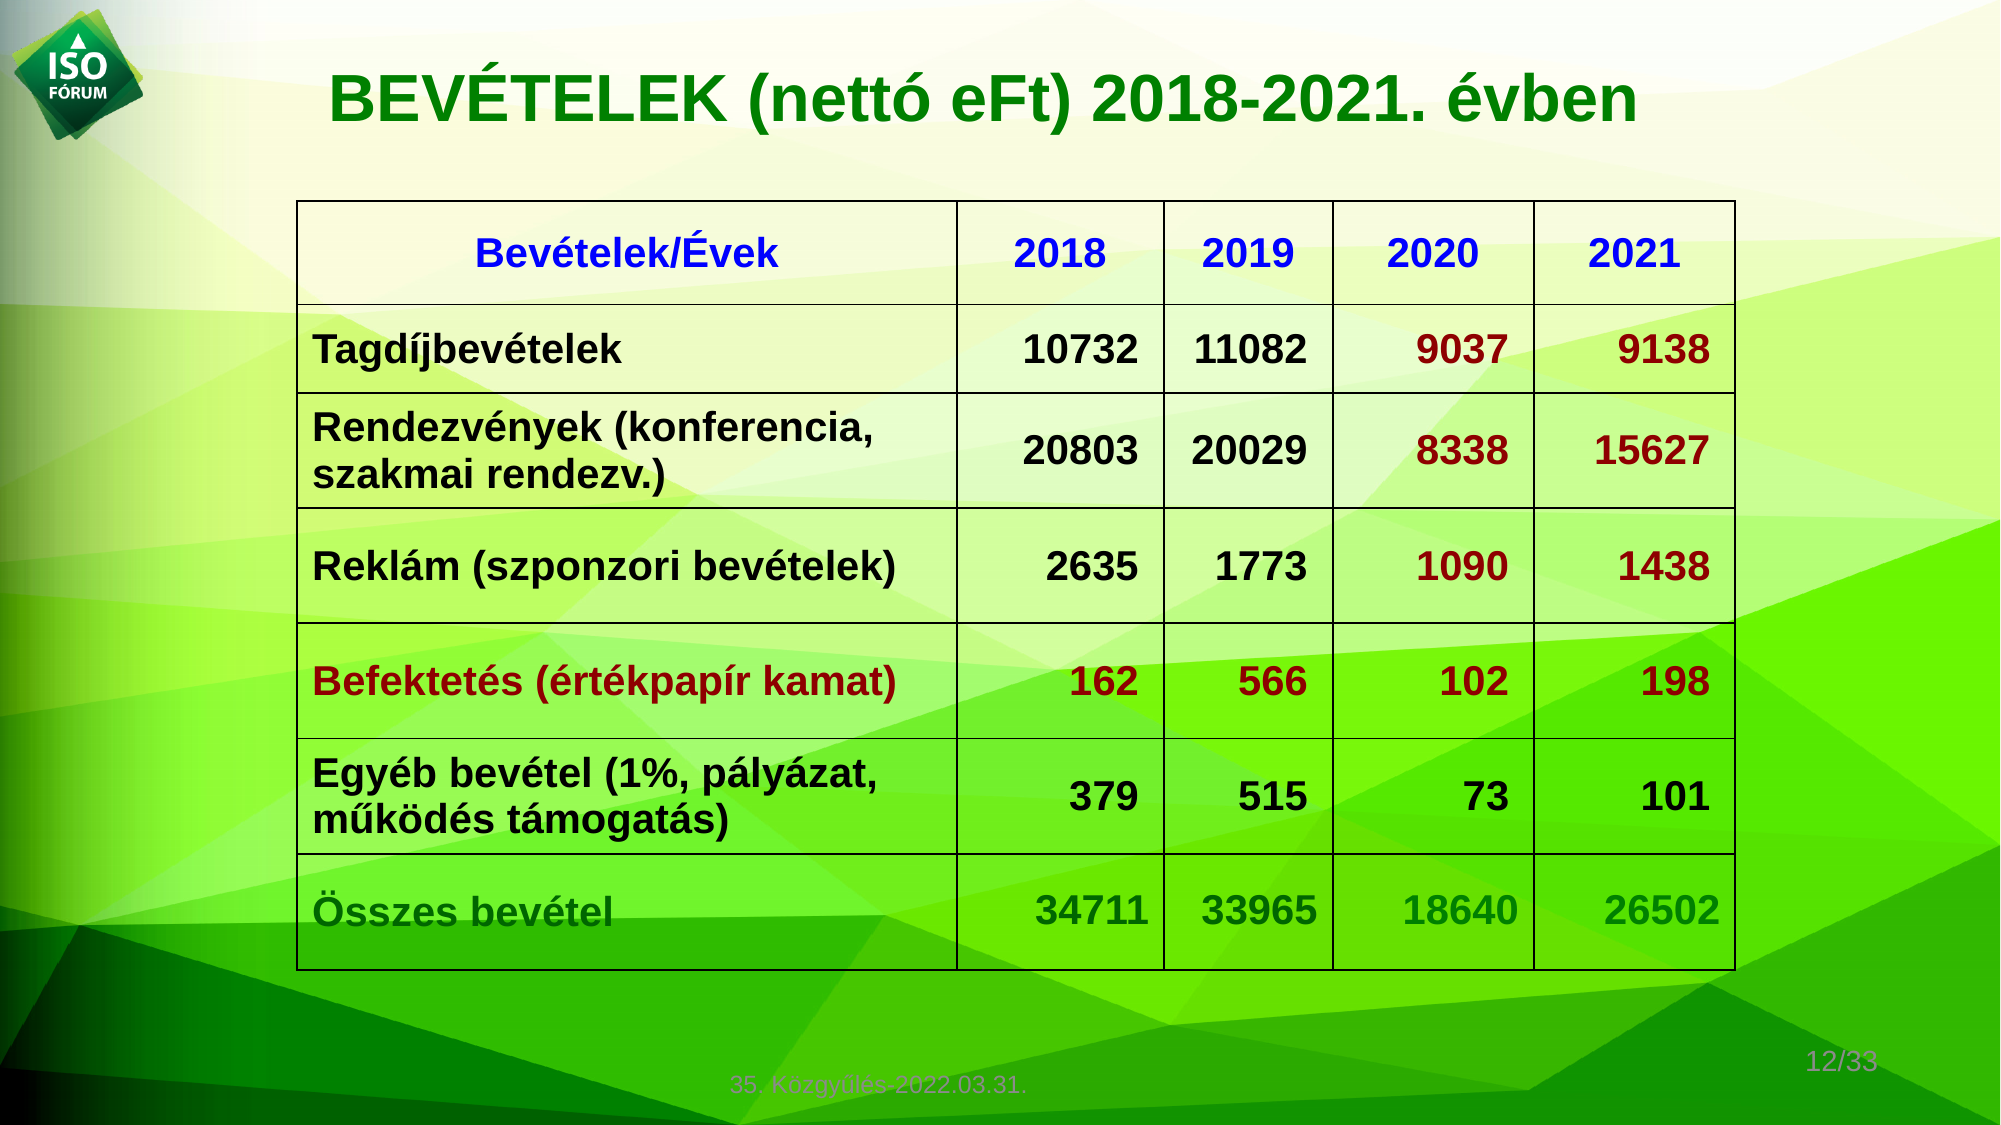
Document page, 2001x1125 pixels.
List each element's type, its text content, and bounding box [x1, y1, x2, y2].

table_header 2020 [1334, 202, 1533, 304]
footer 35. Közgyűlés-2022.03.31. [685, 1063, 1074, 1105]
table_cell Egyéb bevétel (1%, pályázat, működés támogatás) [298, 739, 956, 853]
table_header 2019 [1165, 202, 1332, 304]
table_cell 515 [1165, 739, 1332, 853]
table_cell 2635 [958, 509, 1163, 622]
table_cell 101 [1535, 739, 1734, 853]
table_cell 1438 [1535, 509, 1734, 622]
table_header 2018 [958, 202, 1163, 304]
table_cell Összes bevétel [298, 855, 956, 969]
table_cell 73 [1334, 739, 1533, 853]
table_cell 102 [1334, 624, 1533, 738]
table_cell 34711 [958, 855, 1163, 969]
table_cell 18640 [1334, 855, 1533, 969]
table_cell 1090 [1334, 509, 1533, 622]
table_cell 198 [1535, 624, 1734, 738]
table_cell 1773 [1165, 509, 1332, 622]
slide_number 12/33 [1758, 1017, 1894, 1103]
table_cell 15627 [1535, 394, 1734, 507]
table_cell 11082 [1165, 305, 1332, 392]
table_cell 8338 [1334, 394, 1533, 507]
table_cell 379 [958, 739, 1163, 853]
table_cell 162 [958, 624, 1163, 738]
table_cell Befektetés (értékpapír kamat) [298, 624, 956, 738]
table_header 2021 [1535, 202, 1734, 304]
table_cell Reklám (szponzori bevételek) [298, 509, 956, 622]
table_header Bevételek/Évek [298, 202, 956, 304]
table_cell 20029 [1165, 394, 1332, 507]
table_cell 20803 [958, 394, 1163, 507]
table_cell 566 [1165, 624, 1332, 738]
table_cell Tagdíjbevételek [298, 305, 956, 392]
picture [0, 0, 2001, 1125]
table_cell 9037 [1334, 305, 1533, 392]
text_box BEVÉTELEK (nettó eFt) 2018-2021. évben [250, 63, 1736, 142]
table_cell 33965 [1165, 855, 1332, 969]
table_cell Rendezvények (konferencia, szakmai rendezv.) [298, 394, 956, 507]
table_cell 9138 [1535, 305, 1734, 392]
table_cell 10732 [958, 305, 1163, 392]
table_cell 26502 [1535, 855, 1734, 969]
